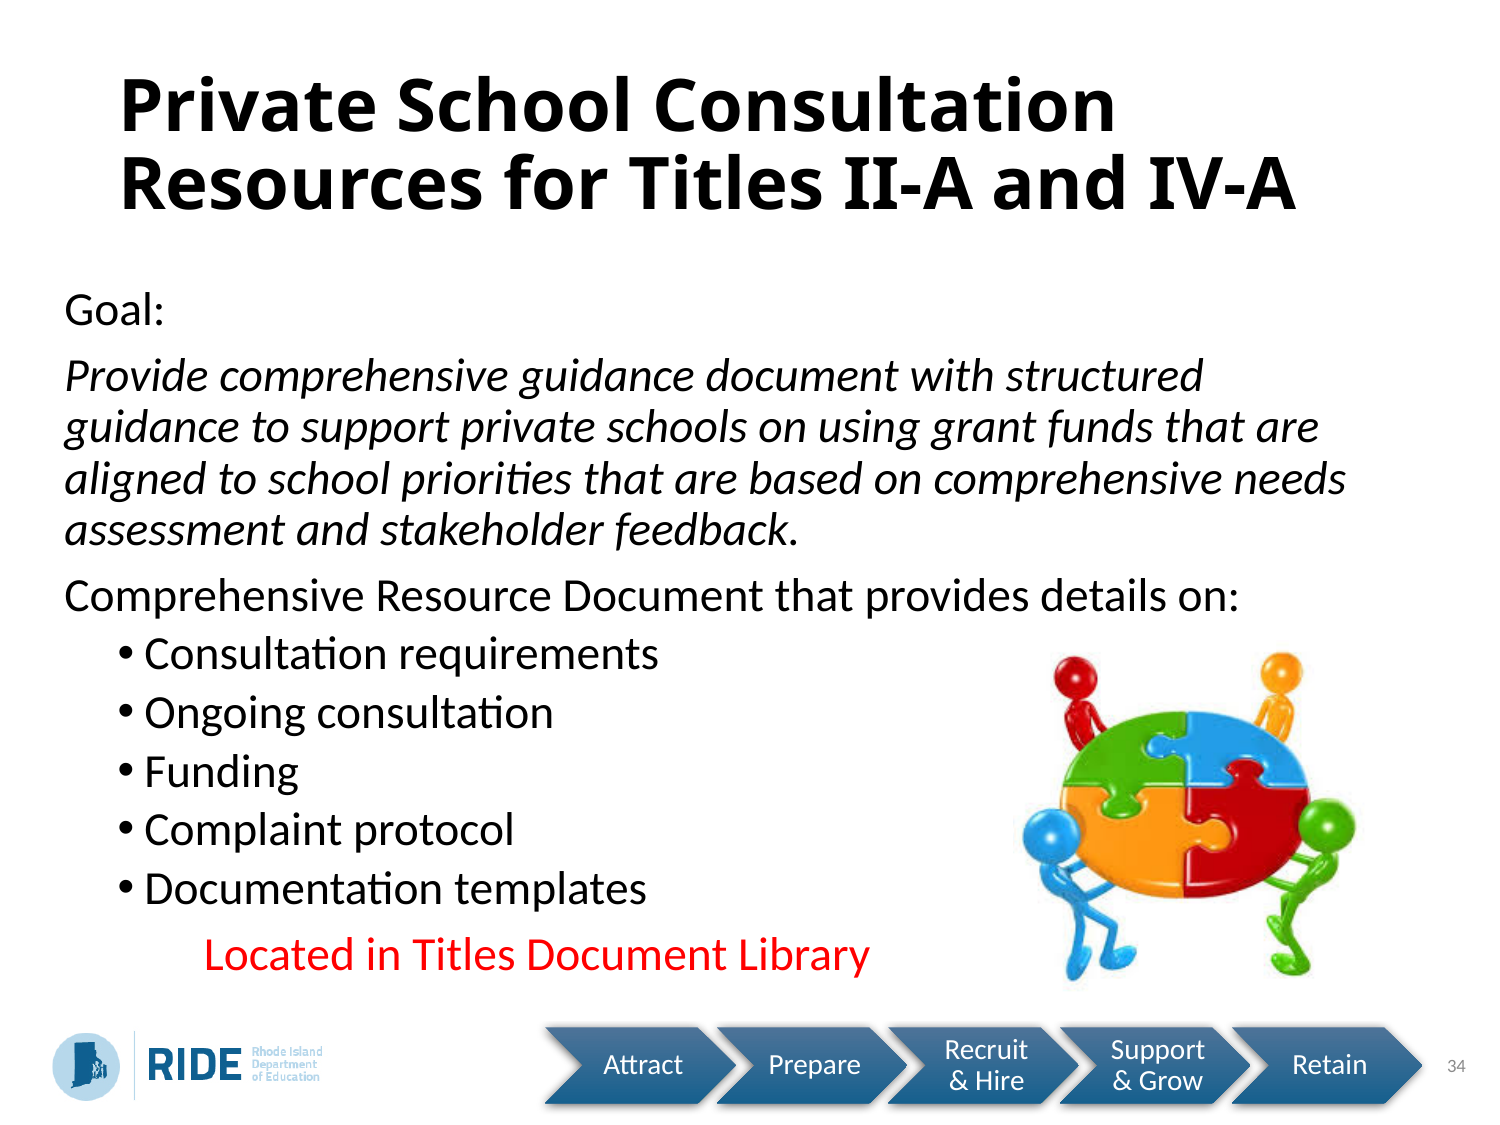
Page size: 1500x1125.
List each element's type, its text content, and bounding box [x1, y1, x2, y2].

slide_number 34 [1143, 1035, 1482, 1096]
title Private School Consultation Resources for Titles II-A and IV-A [103, 59, 1397, 234]
list Goal: Provide comprehensive guidance document with structured guidance to support private schools on using grant funds that are aligned to school priorities that are based on comprehensive needs assessment and stakeholder feedback. Comprehensive Resource Document that provides details on: Consultation requirements Ongoing consultation Funding Complaint protocol Documentation templates Located in Titles Document Library [49, 277, 1397, 993]
picture [1013, 640, 1366, 993]
picture [45, 1026, 361, 1105]
